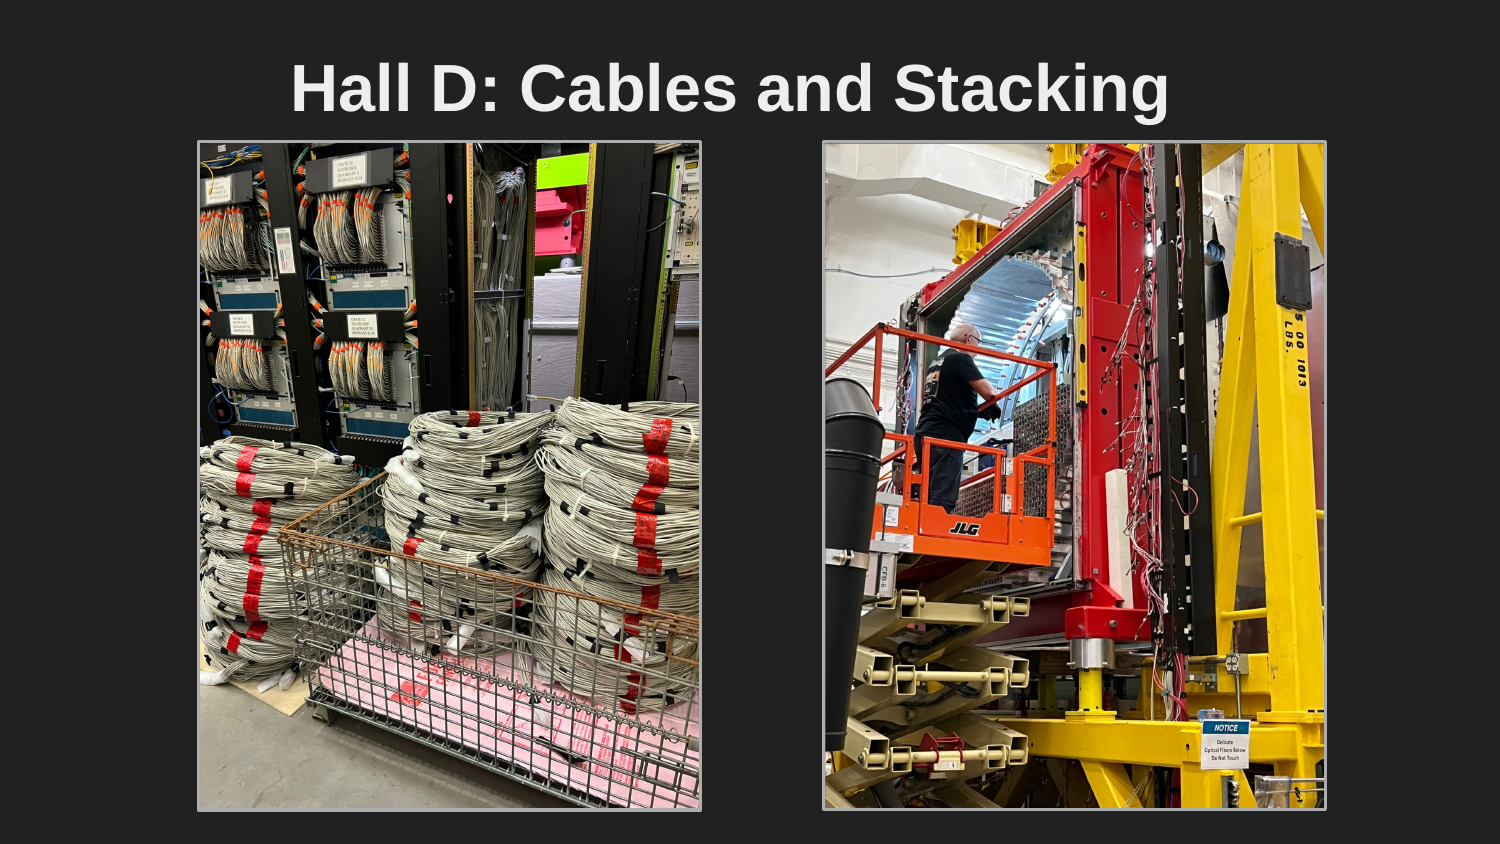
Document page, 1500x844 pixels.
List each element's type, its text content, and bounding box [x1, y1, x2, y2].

picture [116, 143, 1408, 808]
text_box Hall D: Cables and Stacking [190, 29, 1272, 82]
